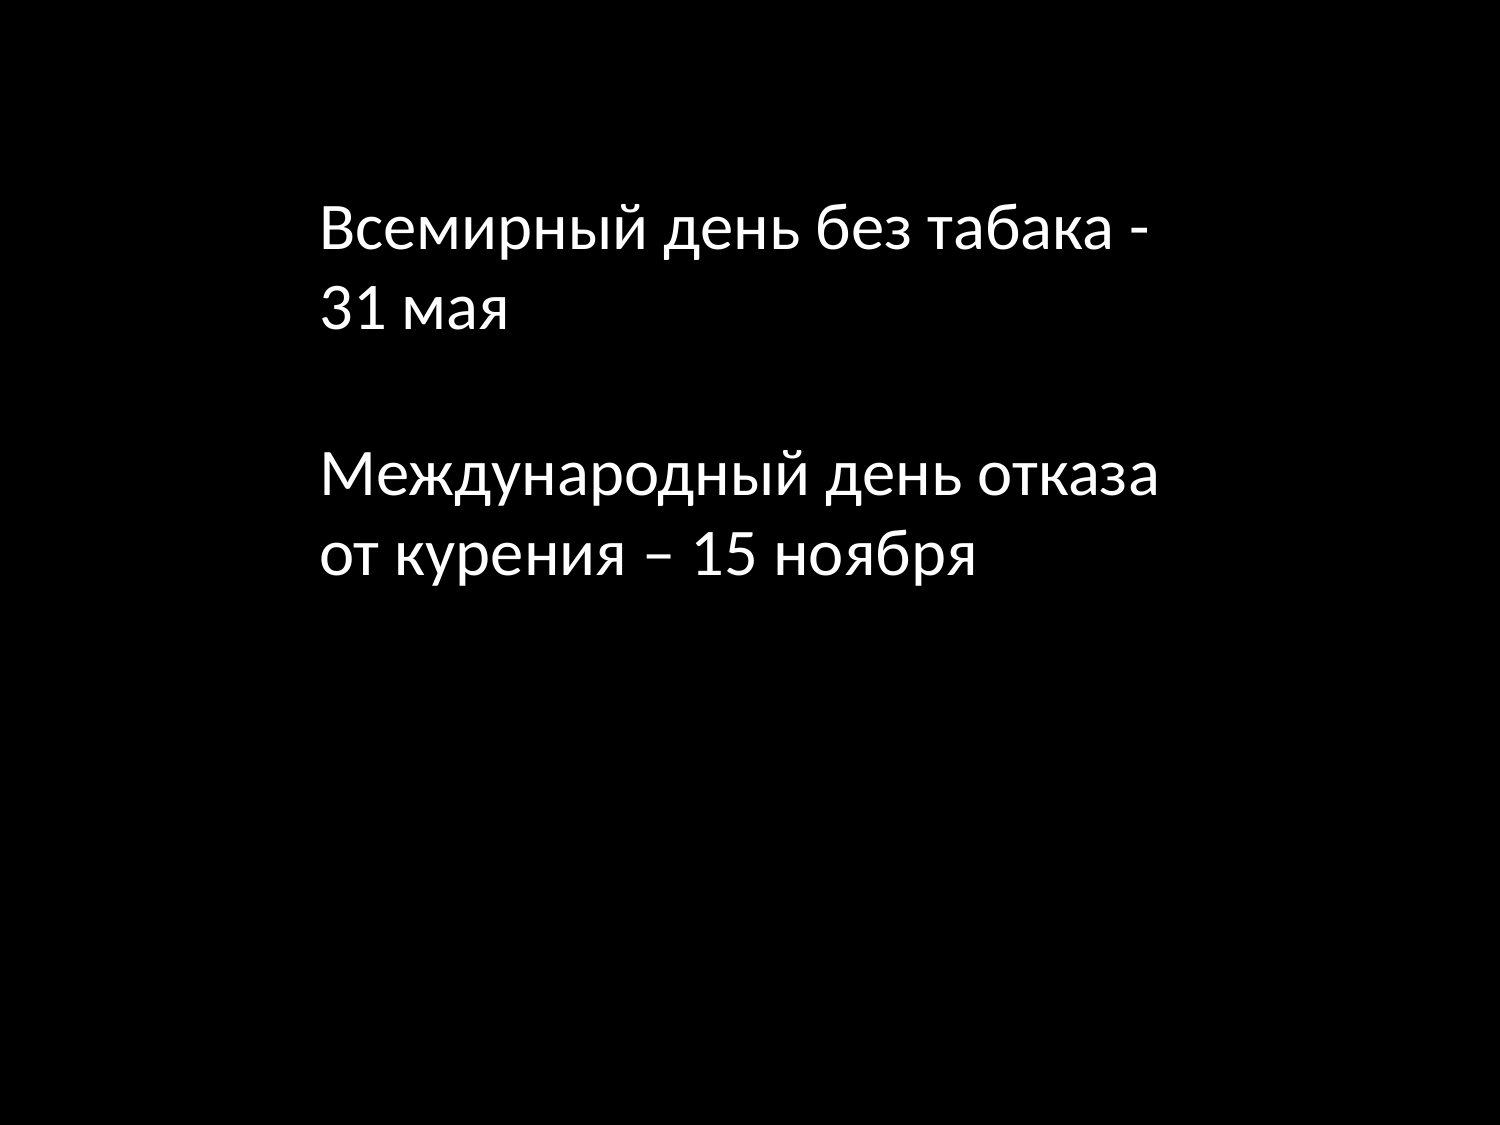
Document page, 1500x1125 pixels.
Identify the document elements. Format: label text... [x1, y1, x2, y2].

text_box Международный день отказа от курения – 15 ноября [304, 421, 1196, 597]
text_box Всемирный день без табака -31 мая [304, 175, 1196, 351]
